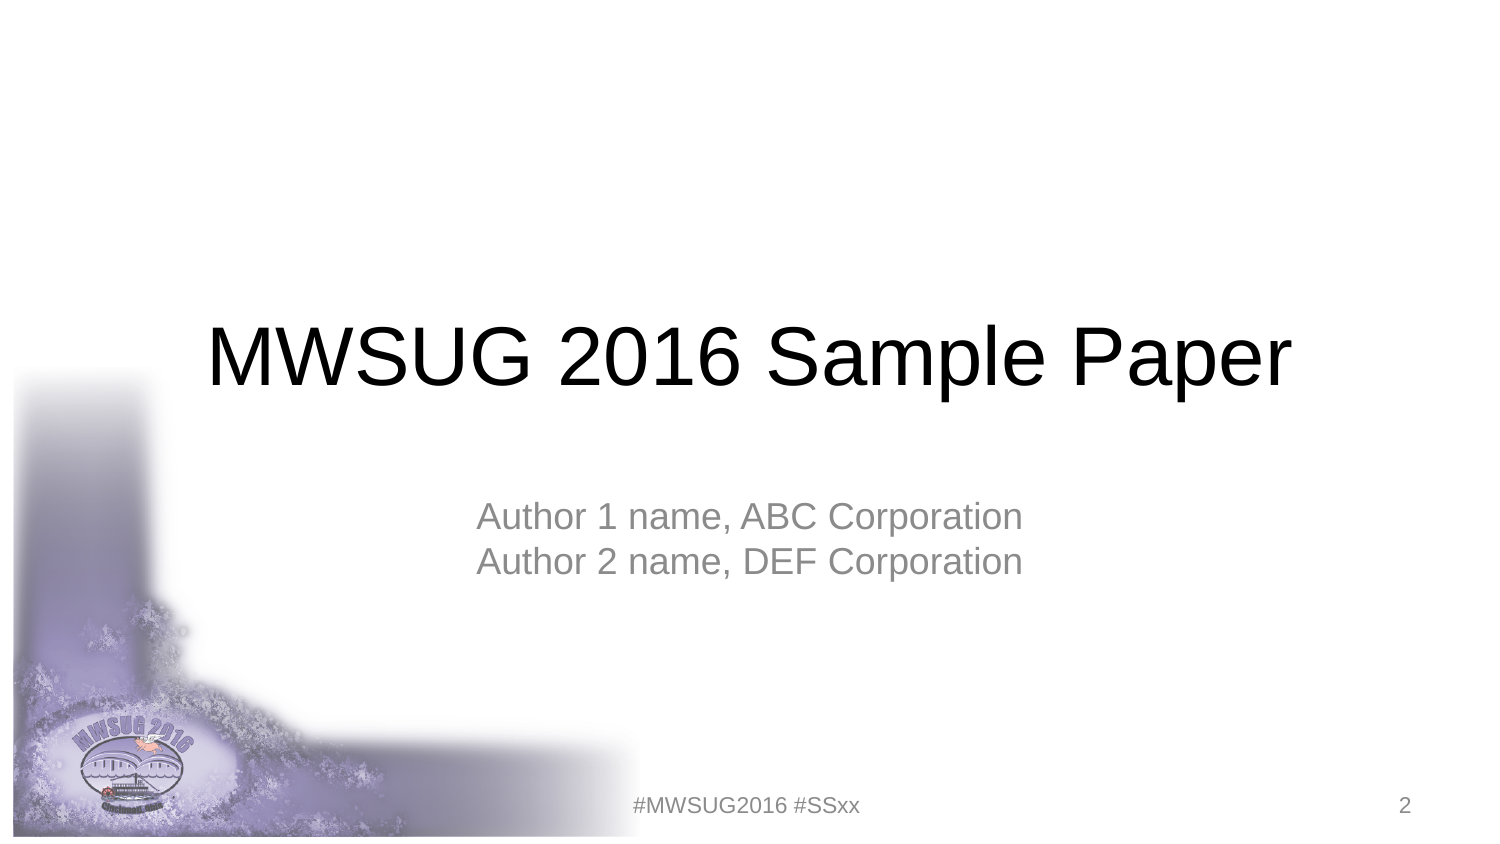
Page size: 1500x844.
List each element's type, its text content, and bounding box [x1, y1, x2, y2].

slide_number 2 [1075, 782, 1426, 827]
subtitle Author 1 name, ABC Corporation Author 2 name, DEF Corporation [225, 478, 1275, 694]
footer #MWSUG2016 #SSxx [512, 782, 988, 827]
title MWSUG 2016 Sample Paper [112, 262, 1388, 443]
picture [13, 367, 640, 837]
